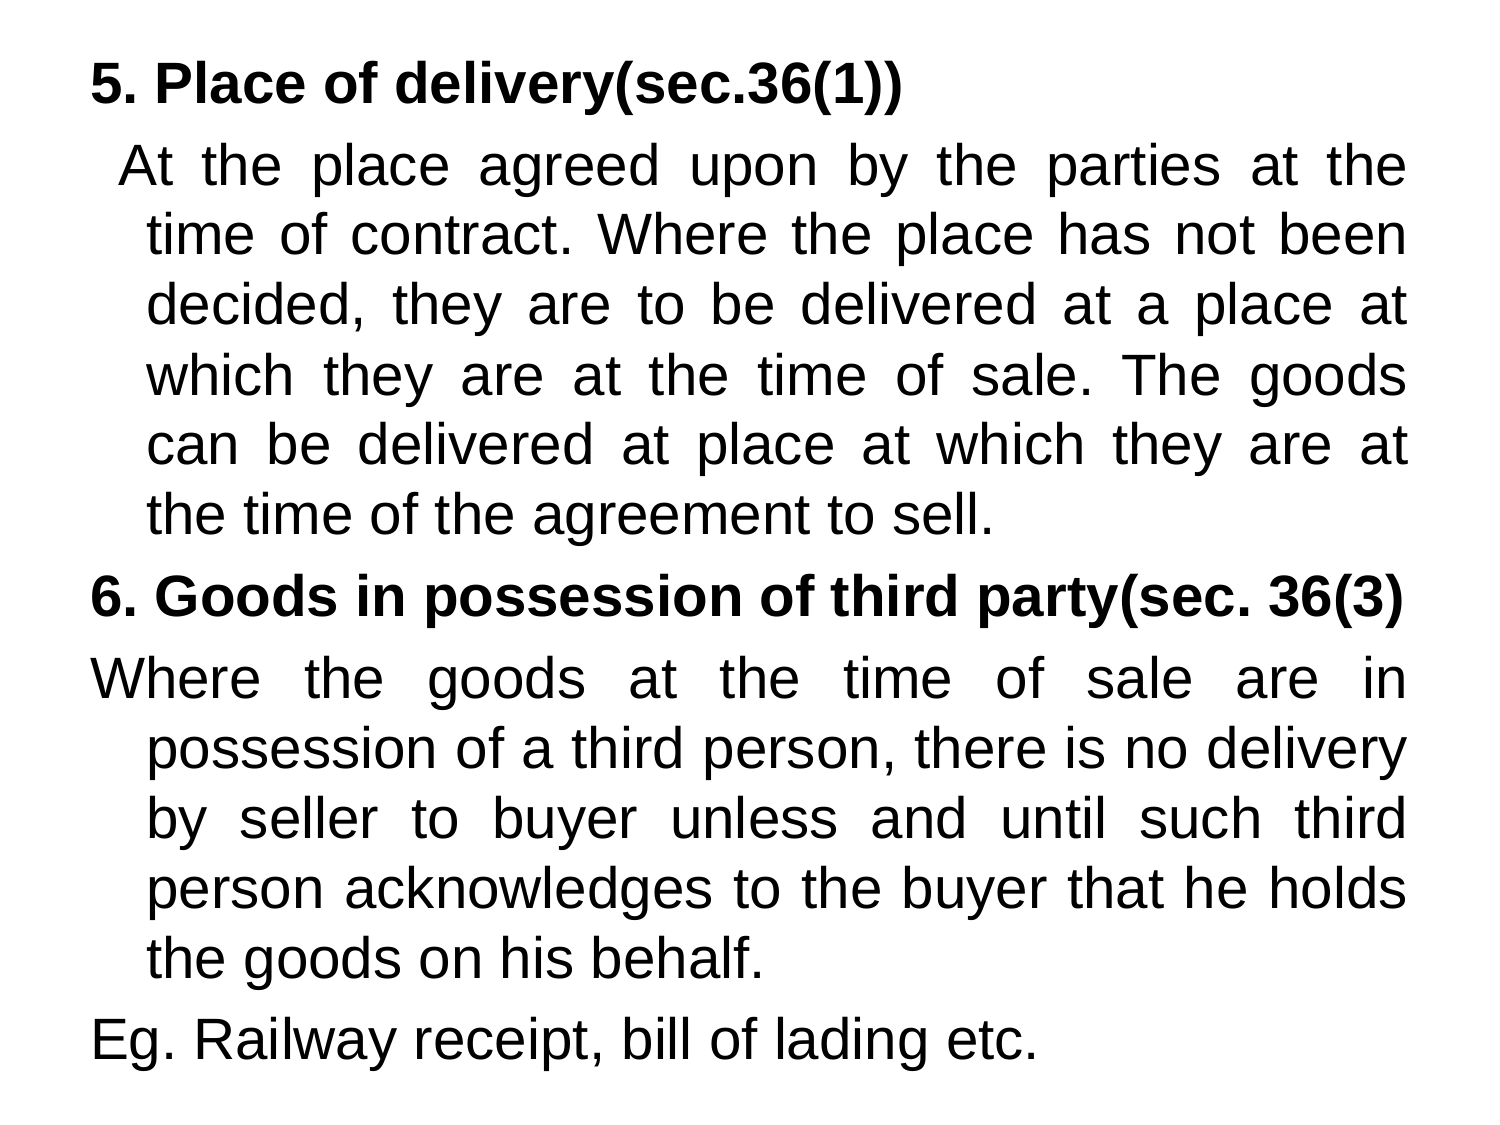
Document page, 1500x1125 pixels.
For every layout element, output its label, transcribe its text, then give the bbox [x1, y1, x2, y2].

list 5. Place of delivery(sec.36(1)) At the place agreed upon by the parties at the time of contract. Where the place has not been decided, they are to be delivered at a place at which they are at the time of sale. The goods can be delivered at place at which they are at the time of the agreement to sell. 6. Goods in possession of third party(sec. 36(3) Where the goods at the time of sale are in possession of a third person, there is no delivery by seller to buyer unless and until such third person acknowledges to the buyer that he holds the goods on his behalf. Eg. Railway receipt, bill of lading etc. [74, 37, 1426, 1006]
